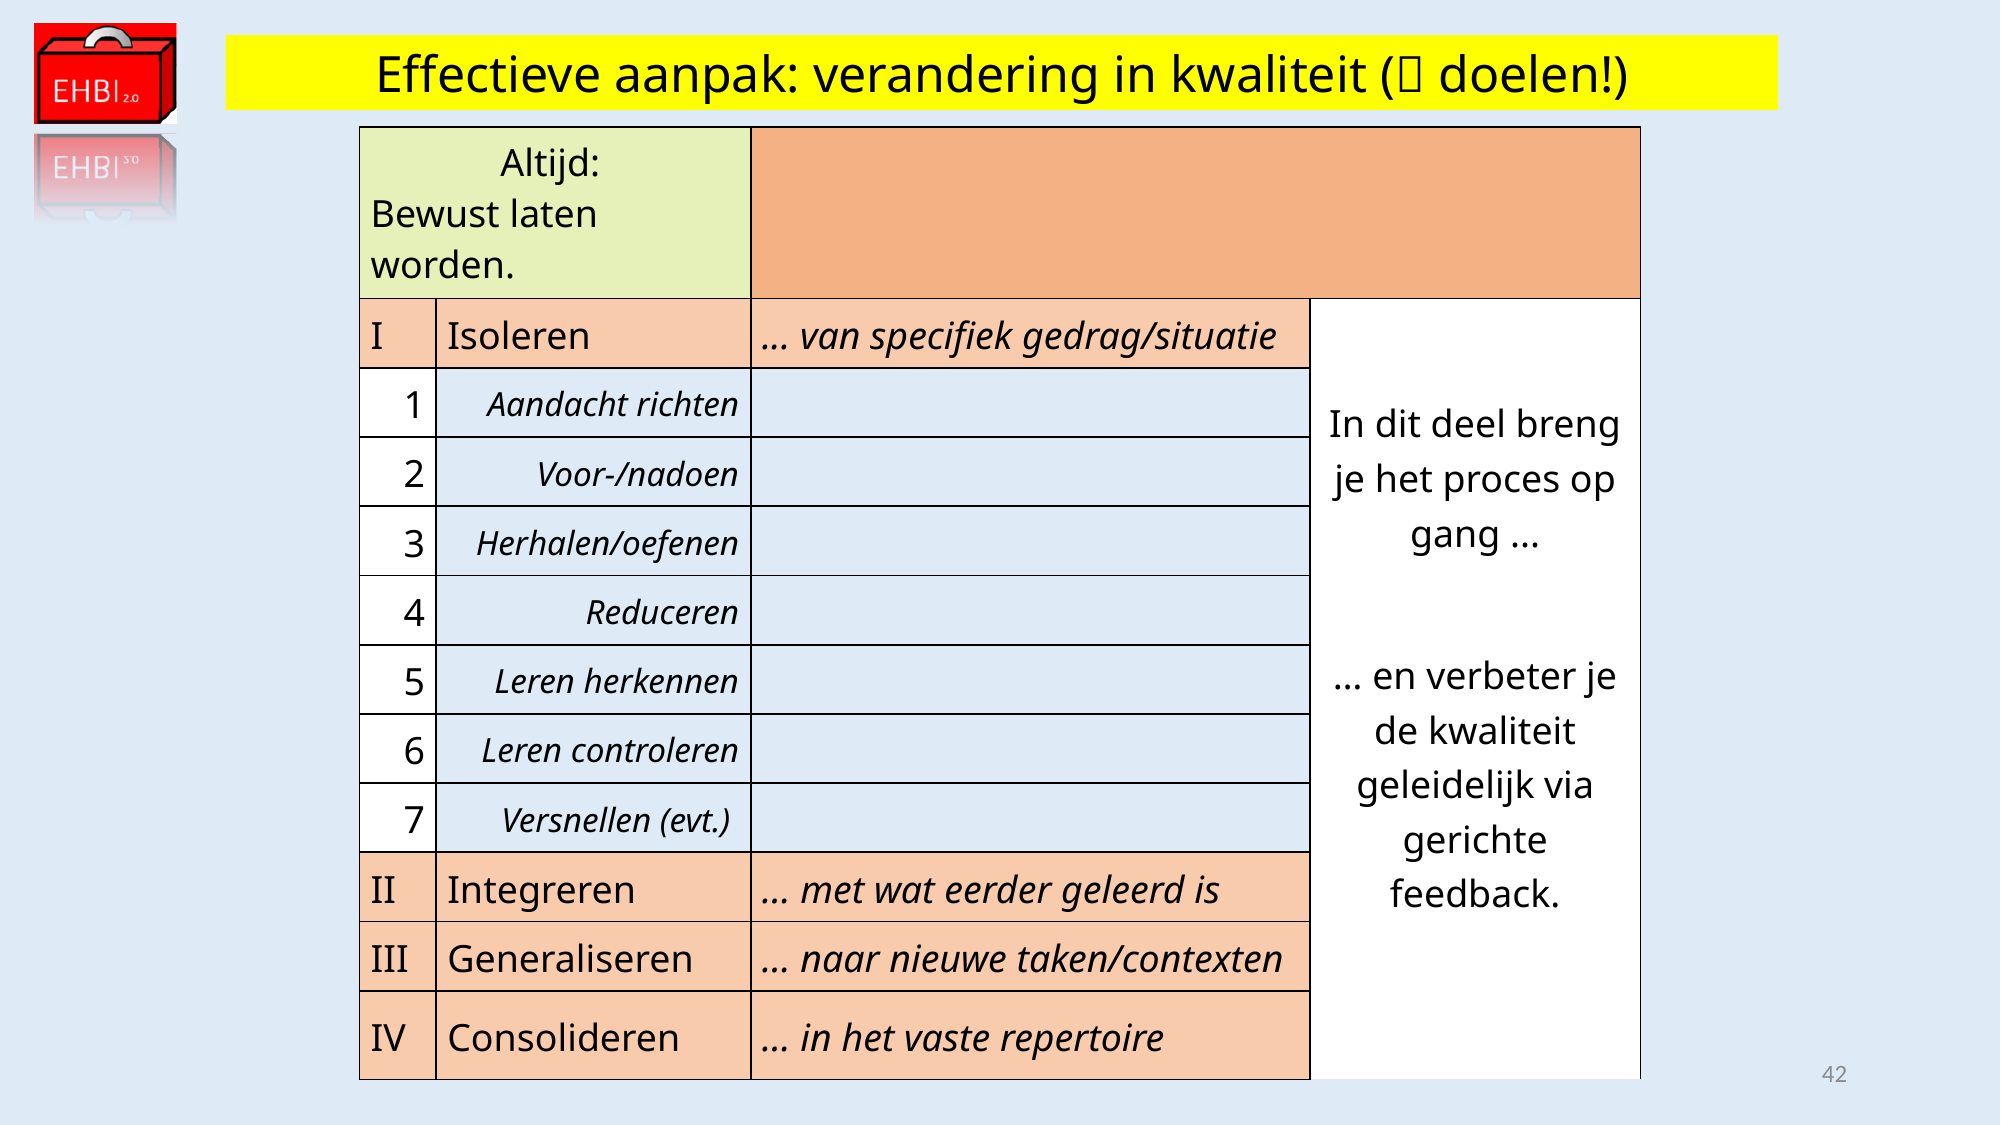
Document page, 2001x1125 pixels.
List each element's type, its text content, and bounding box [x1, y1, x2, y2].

table_cell … in het vaste repertoire [752, 992, 1309, 1079]
table_header Altijd: Bewust laten worden. [360, 128, 750, 298]
table_cell [752, 507, 1309, 575]
table_cell Versnellen (evt.) [437, 784, 750, 851]
slide_number 42 [1412, 1042, 1863, 1103]
table_cell 1 [360, 369, 435, 436]
table_cell Reduceren [437, 576, 750, 644]
table_cell Voor-/nadoen [437, 438, 750, 505]
table_cell [752, 438, 1309, 505]
table_cell 5 [360, 646, 435, 713]
table_cell 7 [360, 784, 435, 851]
table_cell 6 [360, 715, 435, 782]
text_box Effectieve aanpak: verandering in kwaliteit ( doelen!) [225, 35, 1779, 110]
table_cell … met wat eerder geleerd is [752, 853, 1309, 921]
table_cell 3 [360, 507, 435, 575]
table_cell II [360, 853, 435, 921]
table_cell 4 [360, 576, 435, 644]
table_cell [752, 784, 1309, 851]
table_cell … naar nieuwe taken/contexten [752, 922, 1309, 990]
table_cell IV [360, 992, 435, 1079]
table_cell ... van specifiek gedrag/situatie [752, 299, 1309, 367]
table_cell In dit deel breng je het proces op gang ... … en verbeter je de kwaliteit geleidelijk via gerichte feedback. [1311, 299, 1640, 1079]
table_header [752, 128, 1640, 298]
table_cell Isoleren [437, 299, 750, 367]
table_cell Herhalen/oefenen [437, 507, 750, 575]
table_cell III [360, 922, 435, 990]
table_cell [752, 646, 1309, 713]
table_cell 2 [360, 438, 435, 505]
table_cell Generaliseren [437, 922, 750, 990]
table_cell [752, 715, 1309, 782]
table_cell [752, 576, 1309, 644]
table_cell Leren controleren [437, 715, 750, 782]
table_cell [752, 369, 1309, 436]
picture [32, 22, 177, 231]
table_cell Consolideren [437, 992, 750, 1079]
table_cell Integreren [437, 853, 750, 921]
table_cell I [360, 299, 435, 367]
table_cell Aandacht richten [437, 369, 750, 436]
table_cell Leren herkennen [437, 646, 750, 713]
